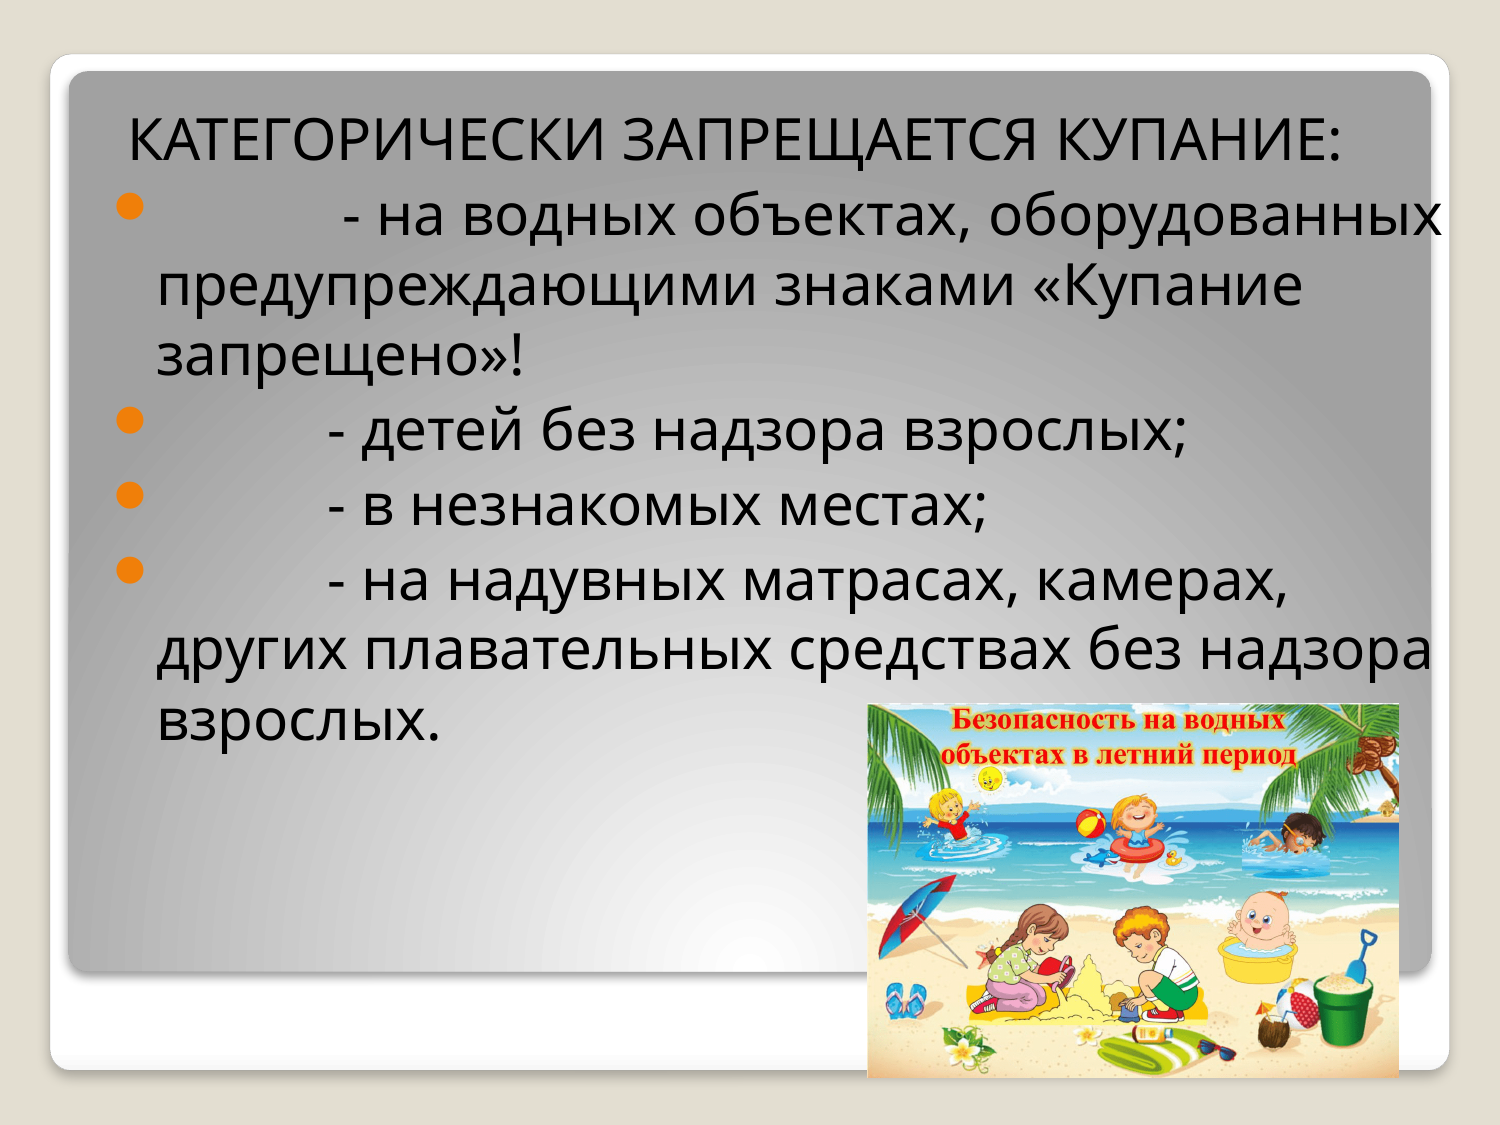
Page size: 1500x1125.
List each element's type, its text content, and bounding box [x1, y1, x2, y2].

list КАТЕГОРИЧЕСКИ ЗАПРЕЩАЕТСЯ КУПАНИЕ: - на водных объектах, оборудованных предупреждающими знаками «Купание запрещено»! - детей без надзора взрослых; - в незнакомых местах; - на надувных матрасах, камерах, других плавательных средствах без надзора взрослых. [82, 86, 1500, 774]
picture [866, 702, 1399, 1079]
